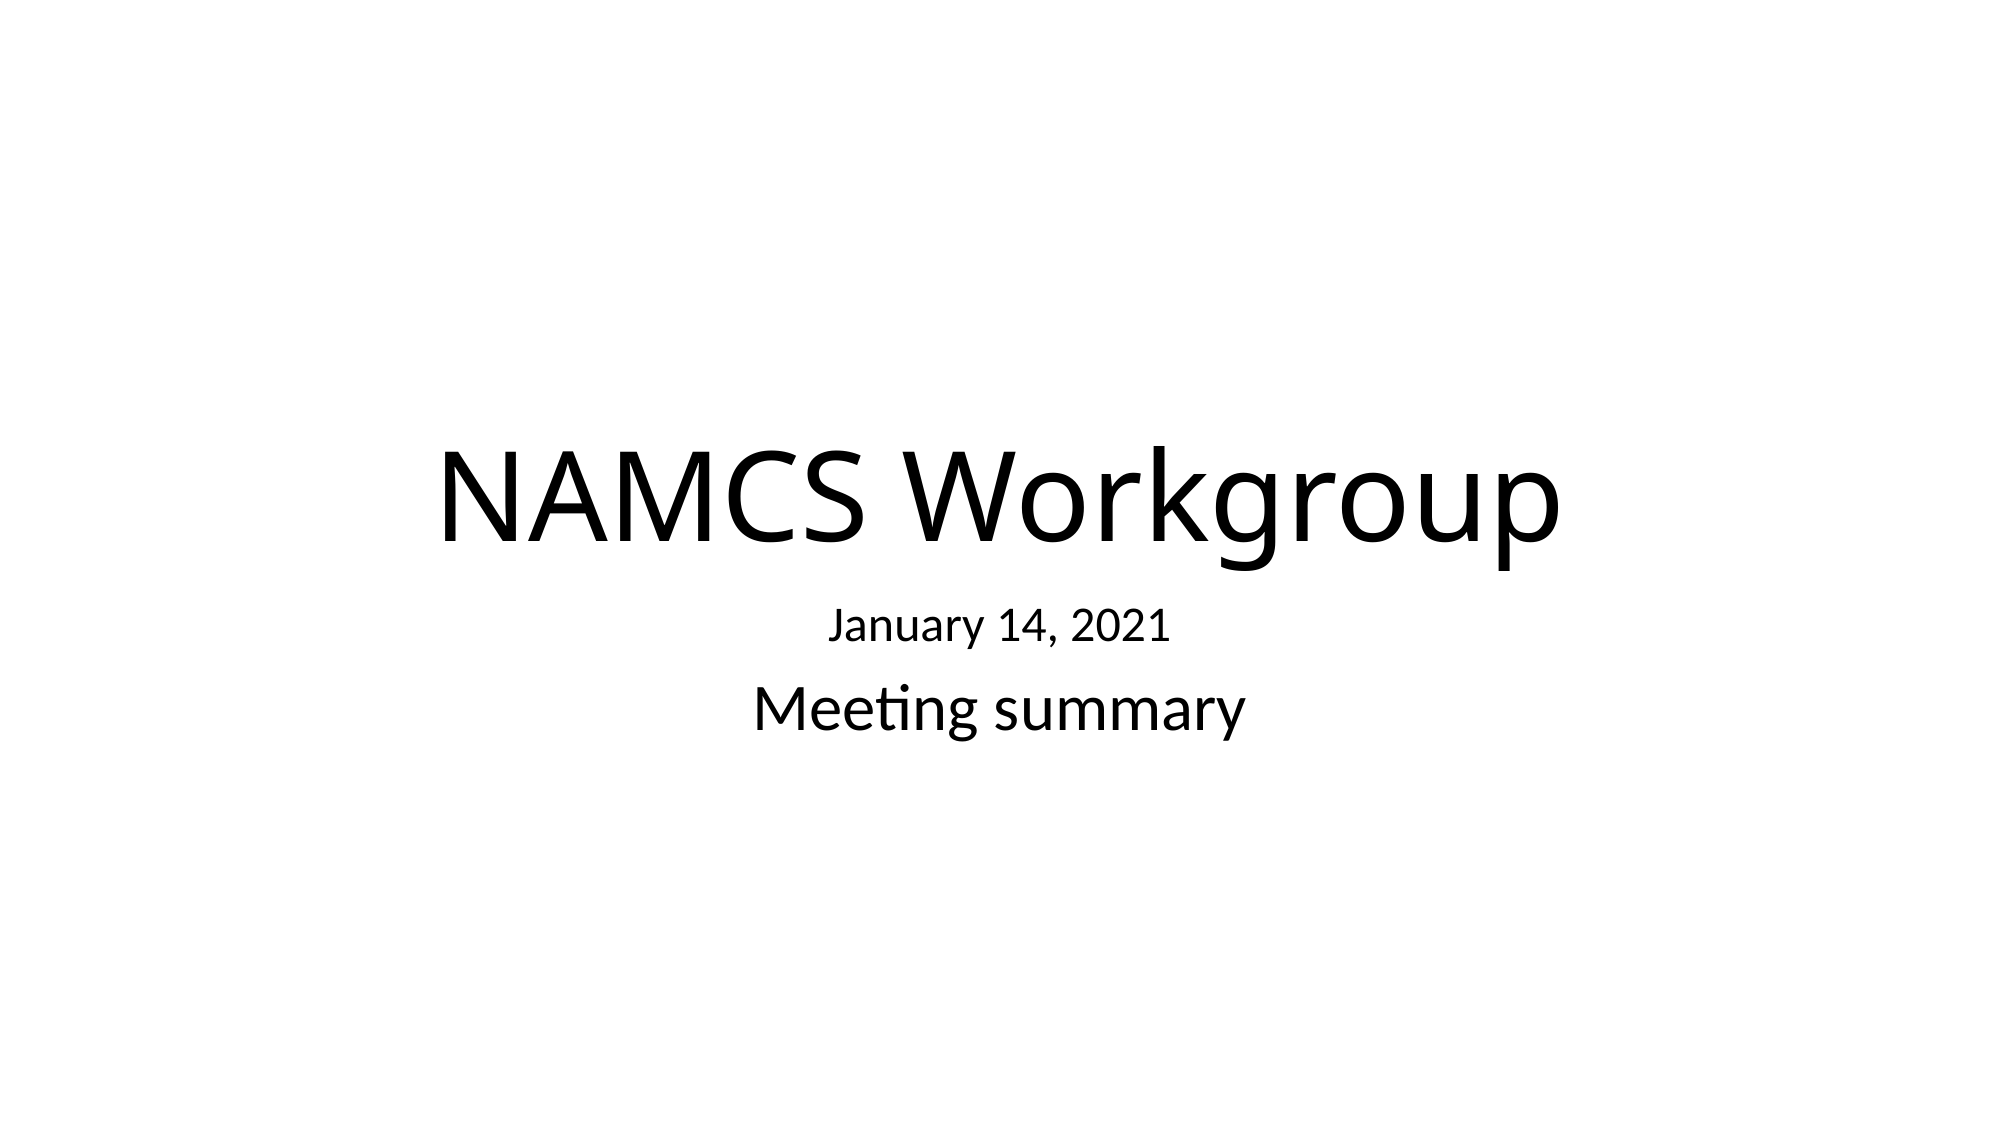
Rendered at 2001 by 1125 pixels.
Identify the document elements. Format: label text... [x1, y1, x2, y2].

subtitle January 14, 2021 Meeting summary [249, 590, 1750, 863]
title NAMCS Workgroup [249, 184, 1750, 576]
